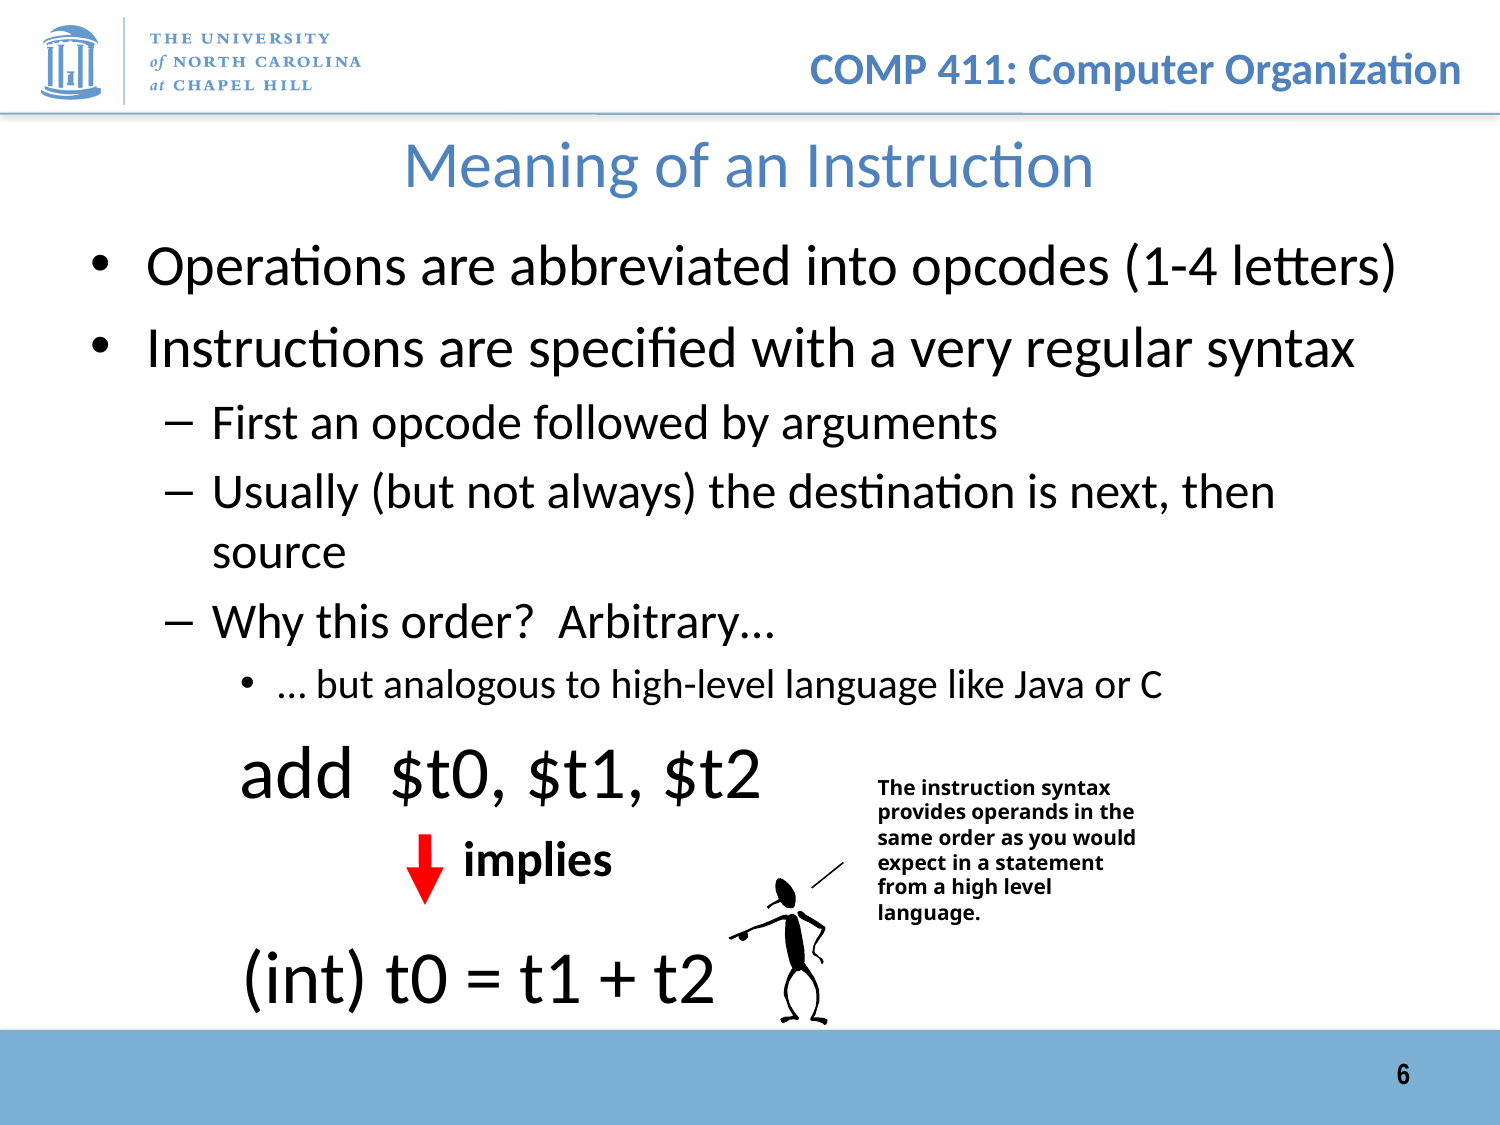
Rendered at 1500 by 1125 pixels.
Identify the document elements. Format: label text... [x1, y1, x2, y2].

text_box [224, 818, 723, 1028]
list Operations are abbreviated into opcodes (1-4 letters) Instructions are specified with a very regular syntax First an opcode followed by arguments Usually (but not always) the destination is next, then source Why this order? Arbitrary… … but analogous to high-level language like Java or C [75, 219, 1425, 1024]
text_box add $t0, $t1, $t2 [224, 716, 796, 818]
picture [41, 17, 361, 105]
title Meaning of an Instruction [0, 113, 1500, 209]
slide_number 6 [1074, 1042, 1425, 1103]
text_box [728, 766, 1164, 1026]
